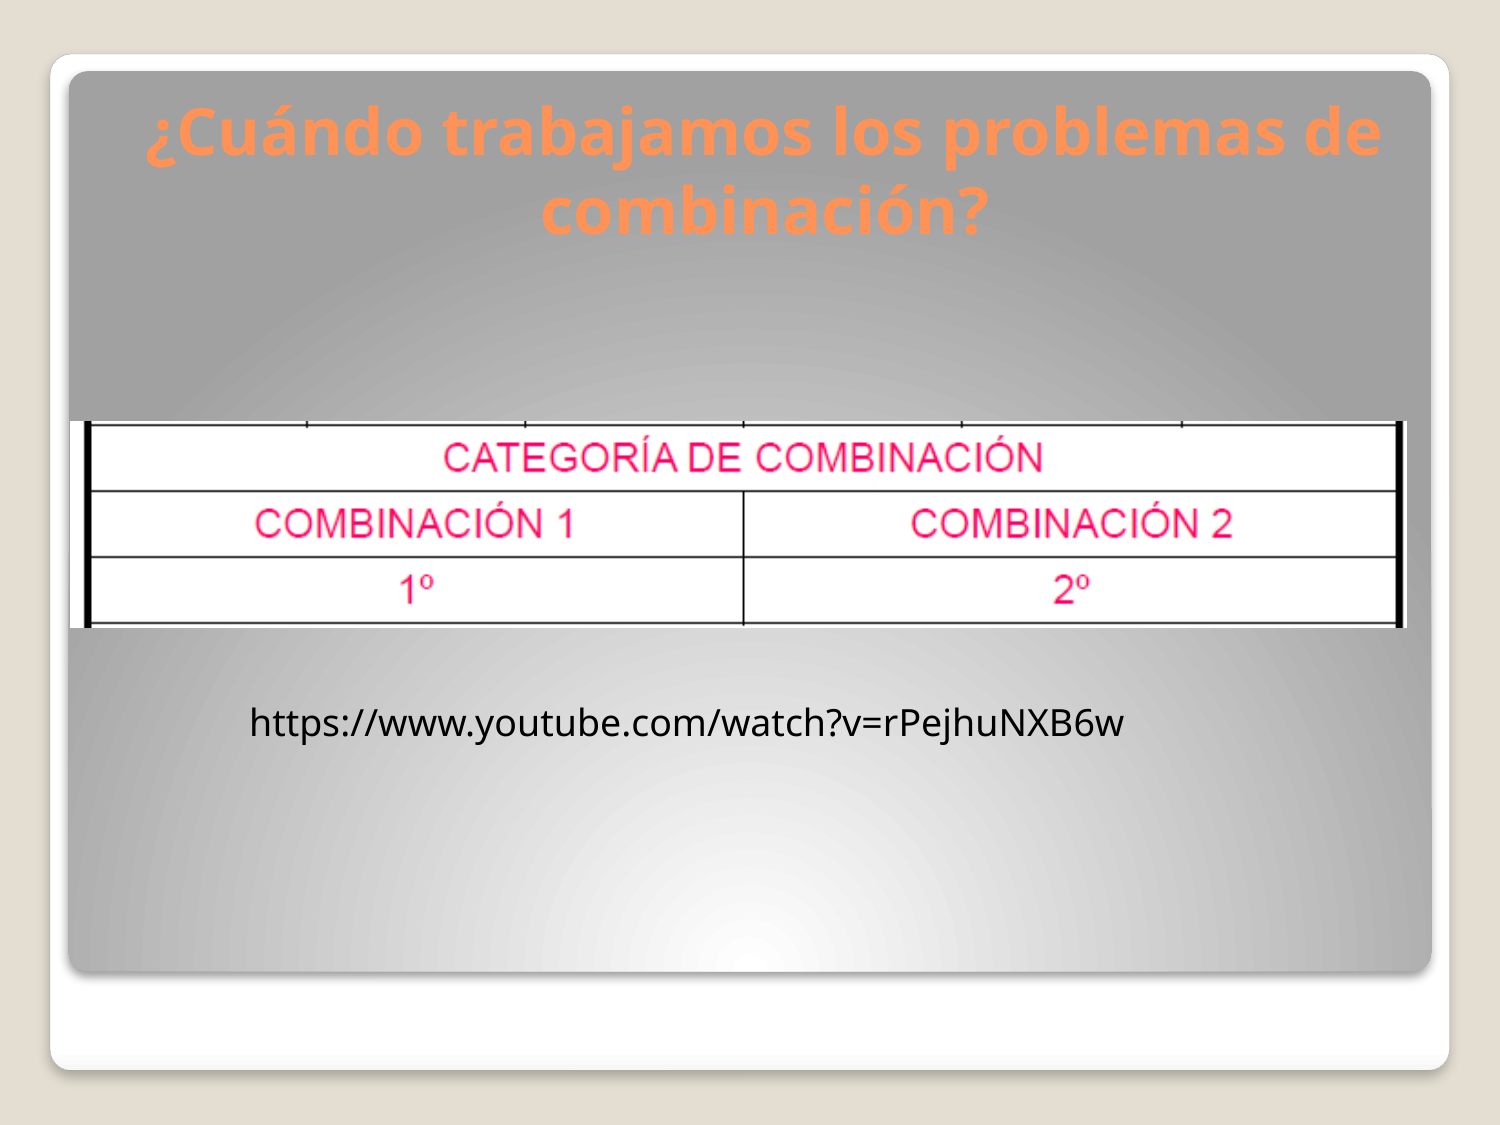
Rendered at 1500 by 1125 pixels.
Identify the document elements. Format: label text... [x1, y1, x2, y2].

text_box https://www.youtube.com/watch?v=rPejhuNXB6w [234, 691, 1301, 752]
title ¿Cuándo trabajamos los problemas de combinación? [93, 82, 1437, 255]
picture [70, 421, 1408, 628]
